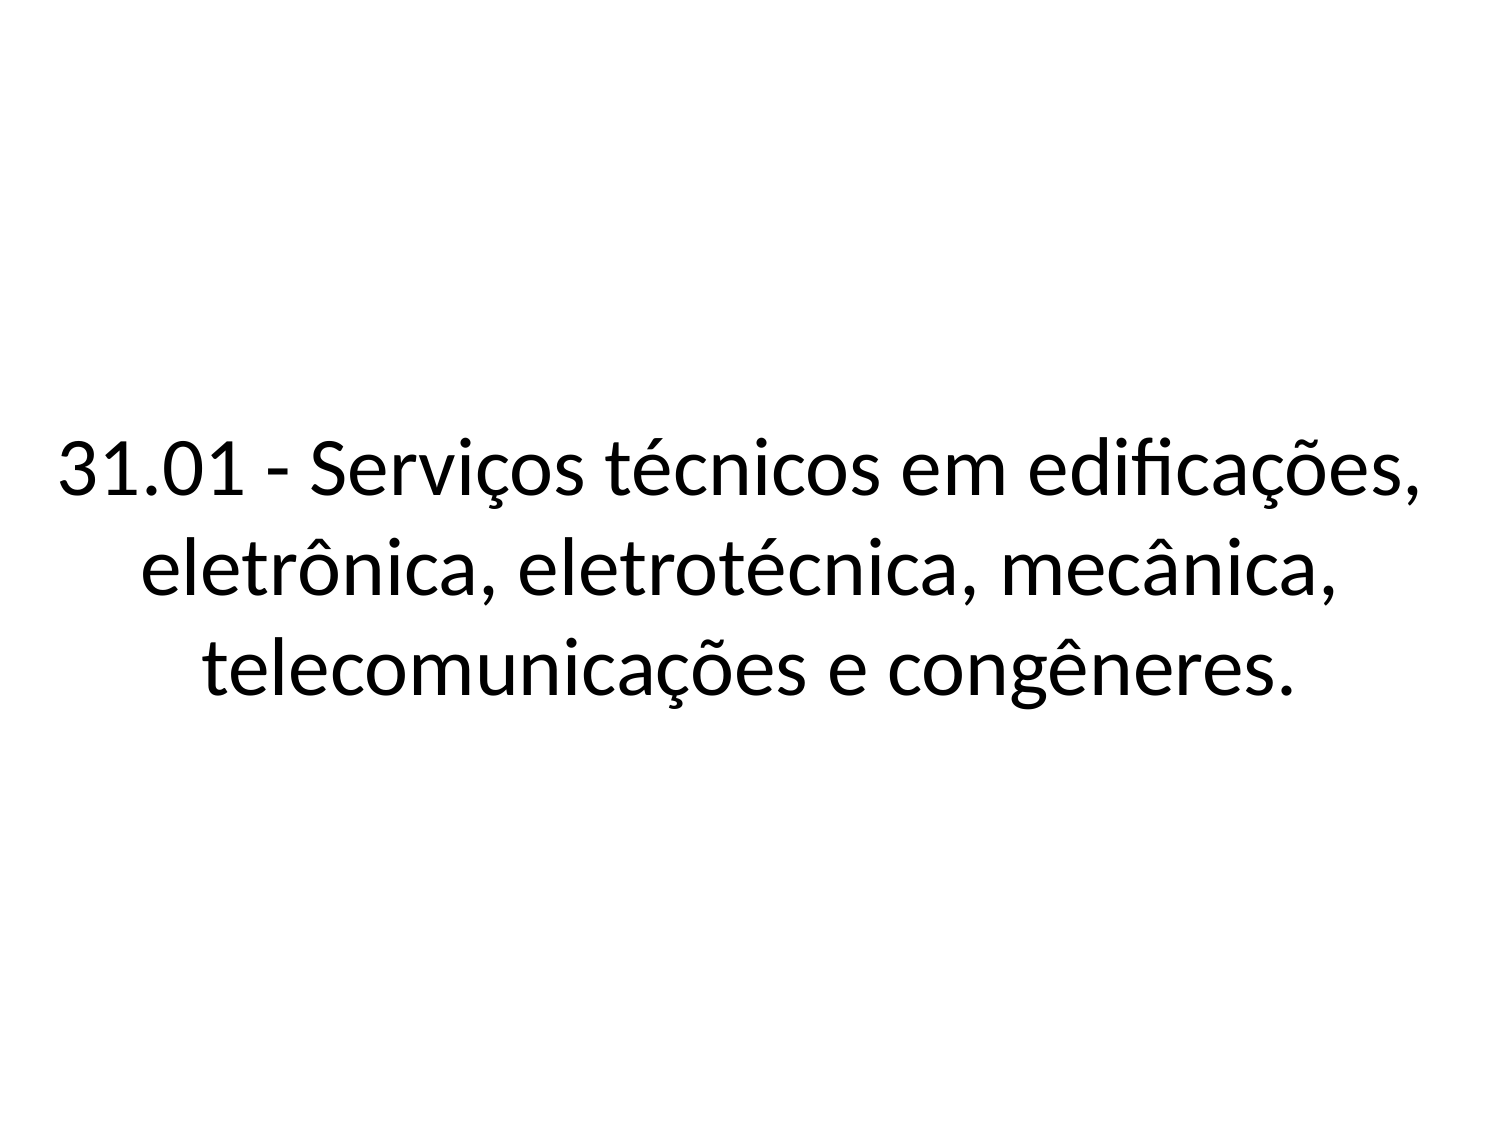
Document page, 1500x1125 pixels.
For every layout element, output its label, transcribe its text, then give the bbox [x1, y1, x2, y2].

text_box 31.01 - Serviços técnicos em edificações, eletrônica, eletrotécnica, mecânica, telecomunicações e congêneres. [41, 405, 1459, 720]
